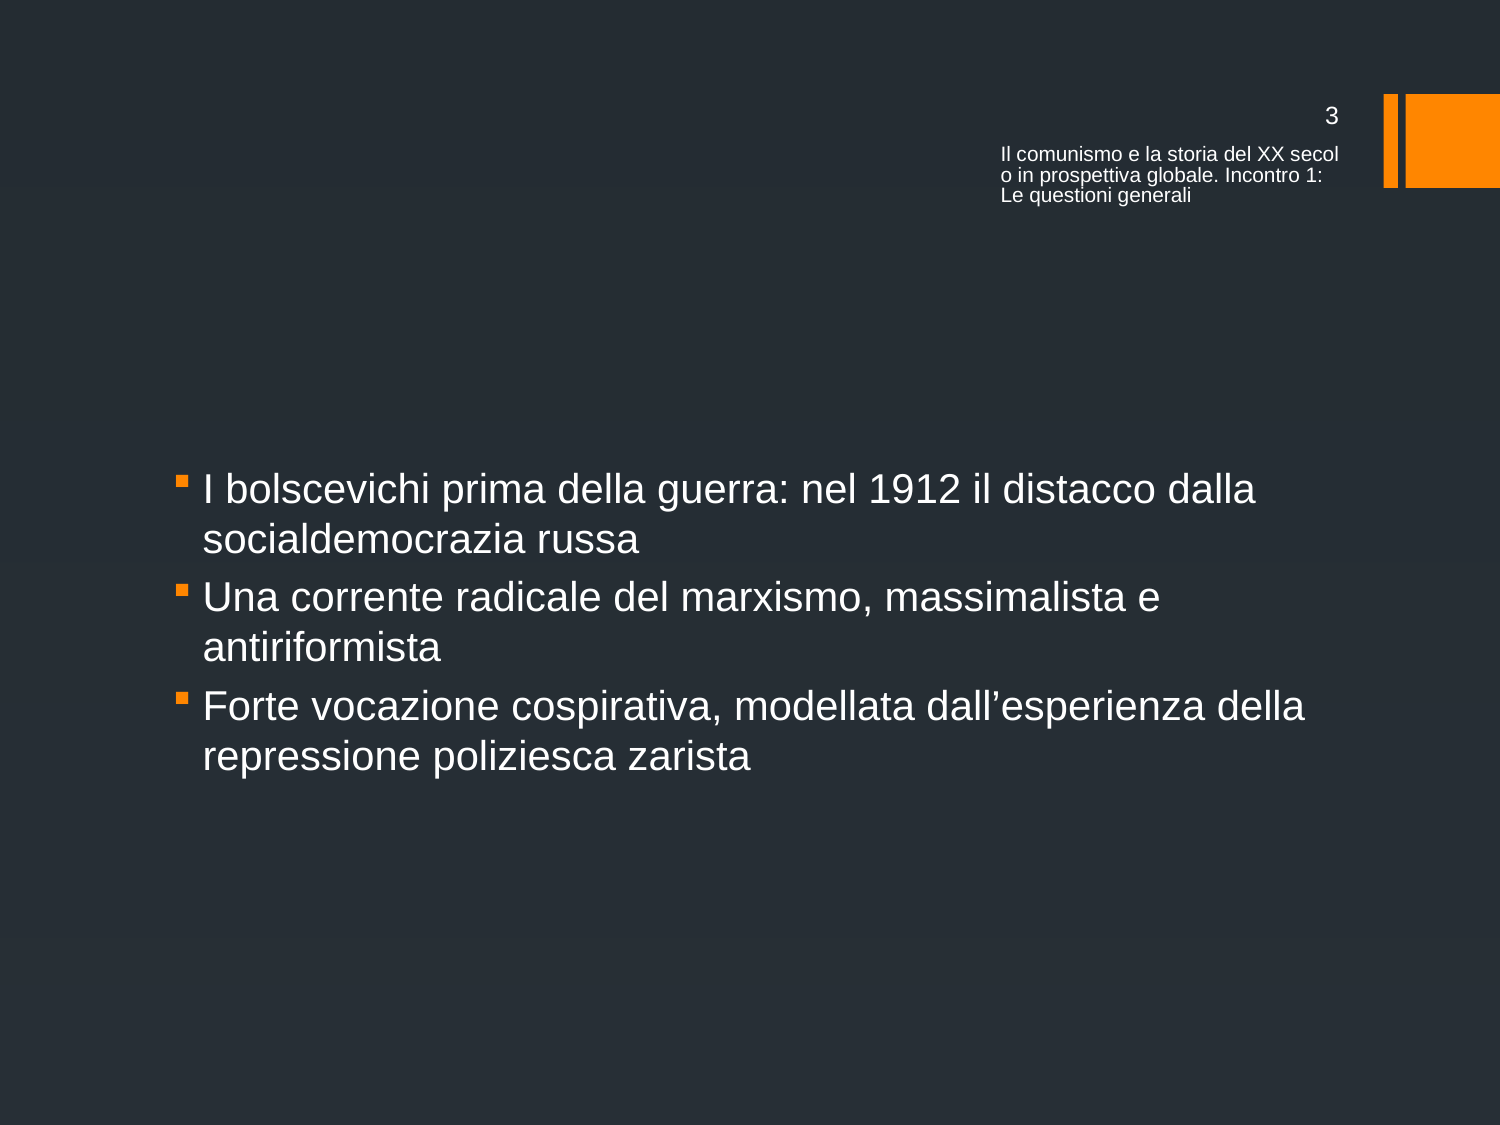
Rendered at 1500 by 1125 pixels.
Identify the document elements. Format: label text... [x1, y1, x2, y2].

footer Il comunismo e la storia del XX secolo in prospettiva globale. Incontro 1: Le questioni generali [985, 140, 1355, 190]
list I bolscevichi prima della guerra: nel 1912 il distacco dalla socialdemocrazia russa Una corrente radicale del marxismo, massimalista e antiriformista Forte vocazione cospirativa, modellata dall’esperienza della repressione poliziesca zarista [150, 454, 1350, 1035]
slide_number 3 [1199, 90, 1355, 140]
